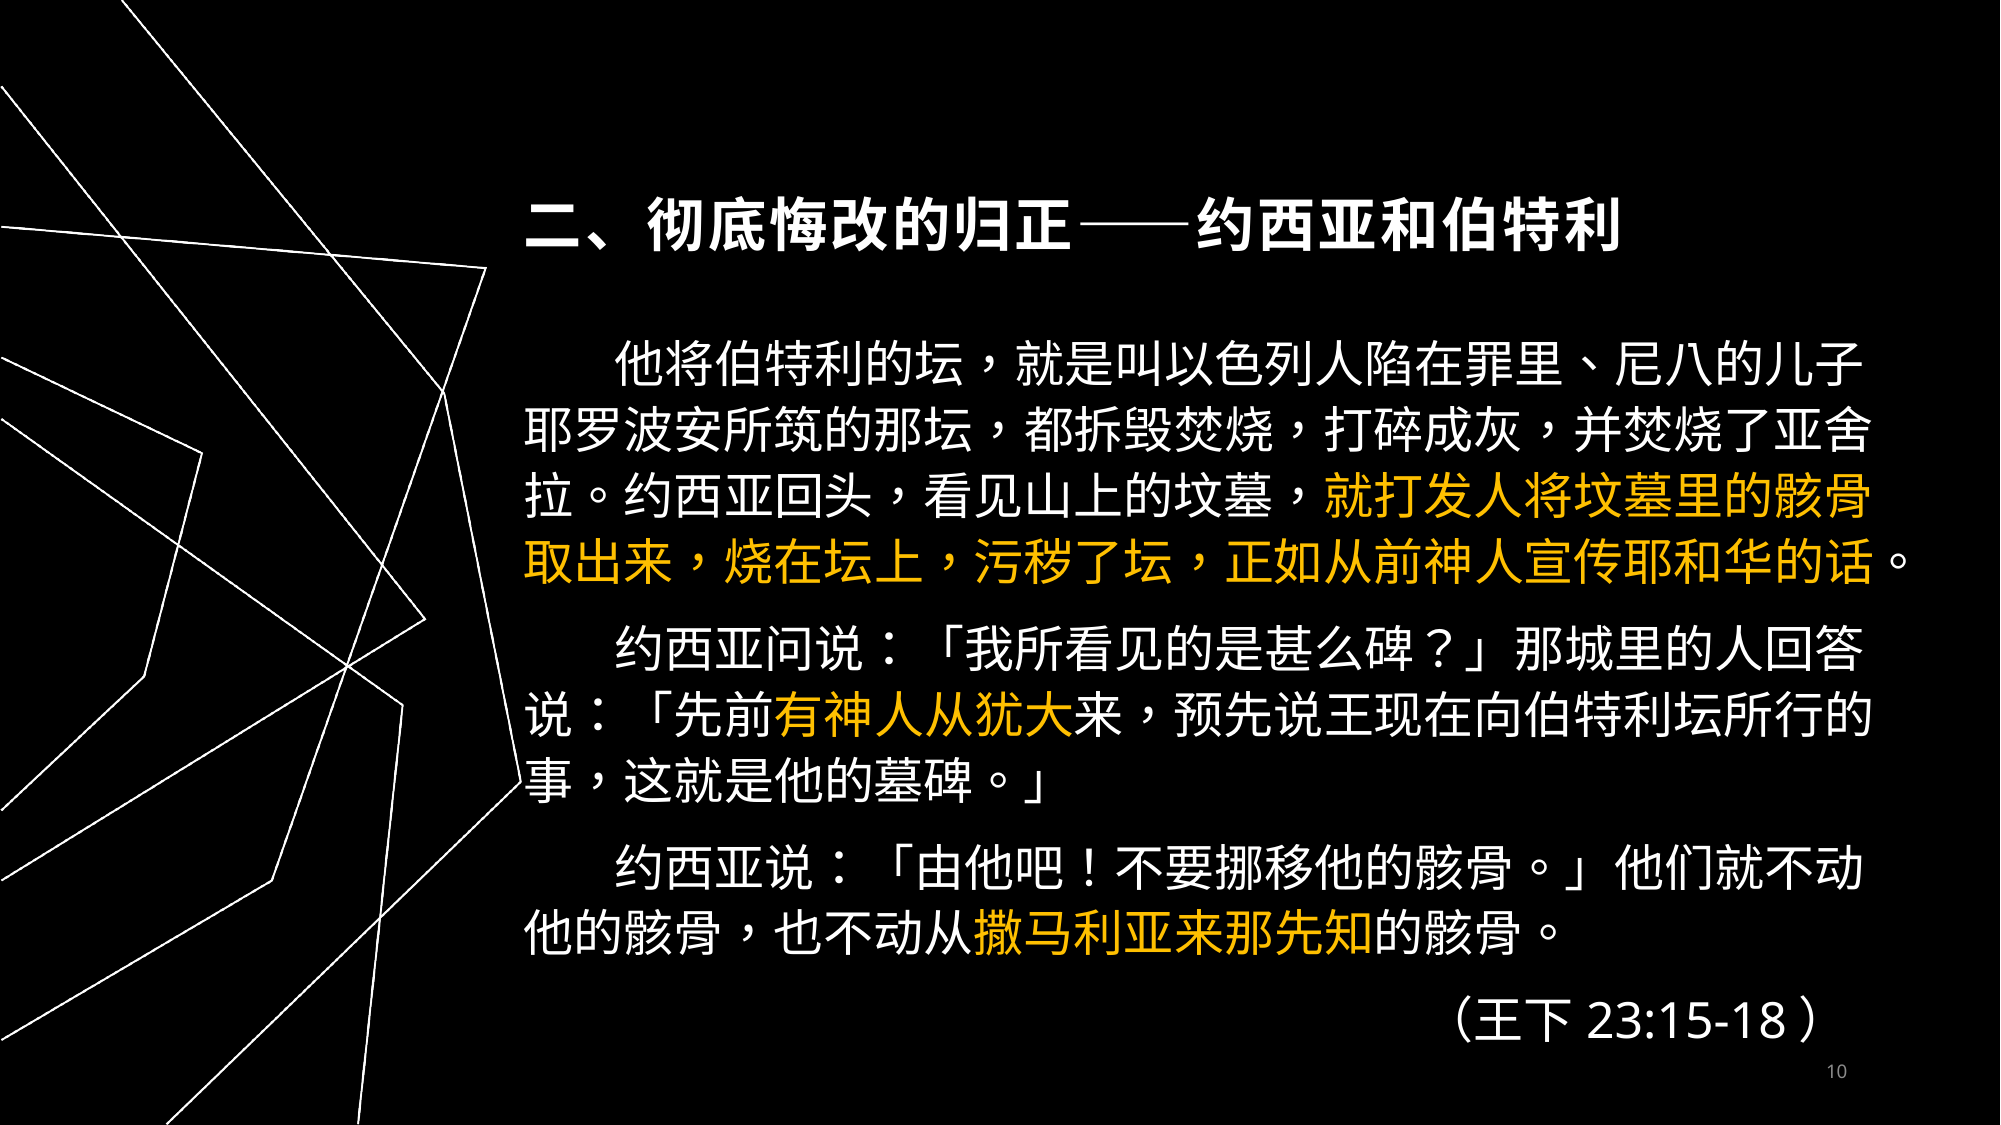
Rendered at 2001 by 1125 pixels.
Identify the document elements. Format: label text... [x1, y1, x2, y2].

title 二、彻底悔改的归正——约西亚和伯特利 [508, 135, 1926, 267]
slide_number 10 [1571, 1042, 1863, 1103]
subtitle 他将伯特利的坛，就是叫以色列人陷在罪里、尼八的儿子耶罗波安所筑的那坛，都拆毁焚烧，打碎成灰，并焚烧了亚舍拉。约西亚回头，看见山上的坟墓，就打发人将坟墓里的骸骨取出来，烧在坛上，污秽了坛，正如从前神人宣传耶和华的话。 约西亚问说：「我所看见的是甚么碑？」那城里的人回答说：「先前有神人从犹大来，预先说王现在向伯特利坛所行的事，这就是他的墓碑。」 约西亚说：「由他吧！不要挪移他的骸骨。」他们就不动他的骸骨，也不动从撒马利亚来那先知的骸骨。 （王下23:15-18） [508, 319, 1926, 1073]
picture [0, 0, 522, 1125]
